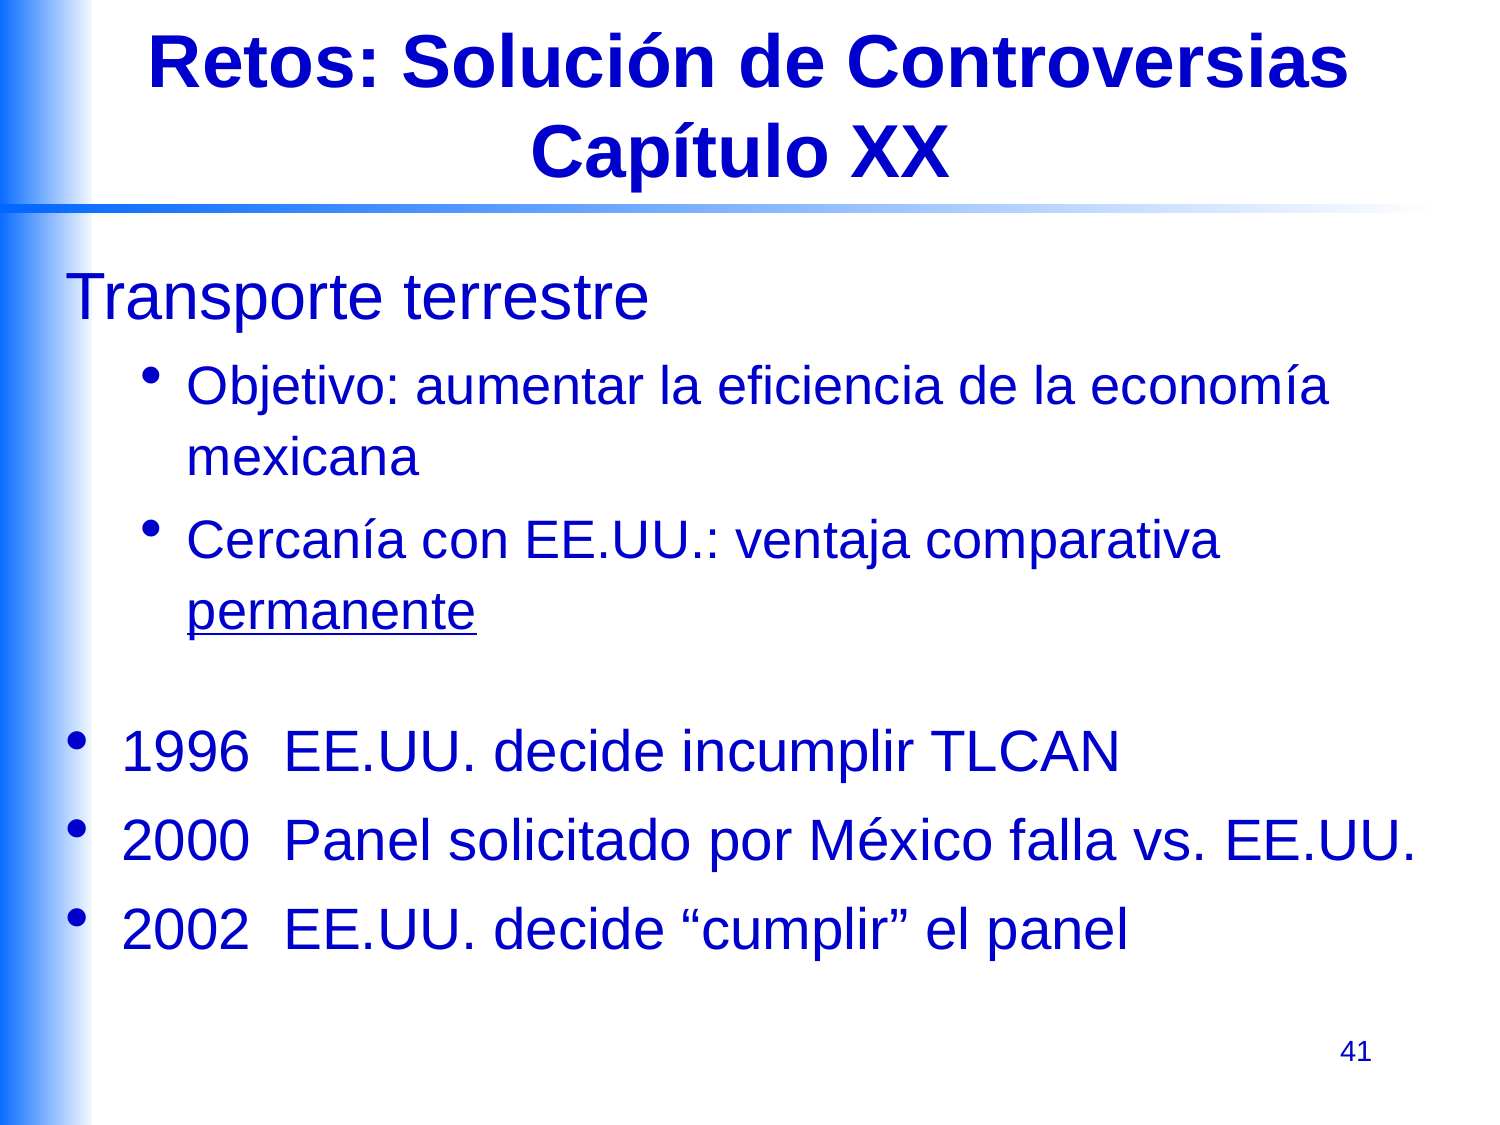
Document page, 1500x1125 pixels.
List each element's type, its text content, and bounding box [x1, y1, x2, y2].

slide_number 41 [1074, 1051, 1388, 1101]
list Transporte terrestre Objetivo: aumentar la eficiencia de la economía mexicana Cercanía con EE.UU.: ventaja comparativa permanente 1996 EE.UU. decide incumplir TLCAN 2000 Panel solicitado por México falla vs. EE.UU. 2002 EE.UU. decide “cumplir” el panel [49, 237, 1463, 1051]
title Retos: Solución de Controversias Capítulo XX [0, 12, 1500, 193]
